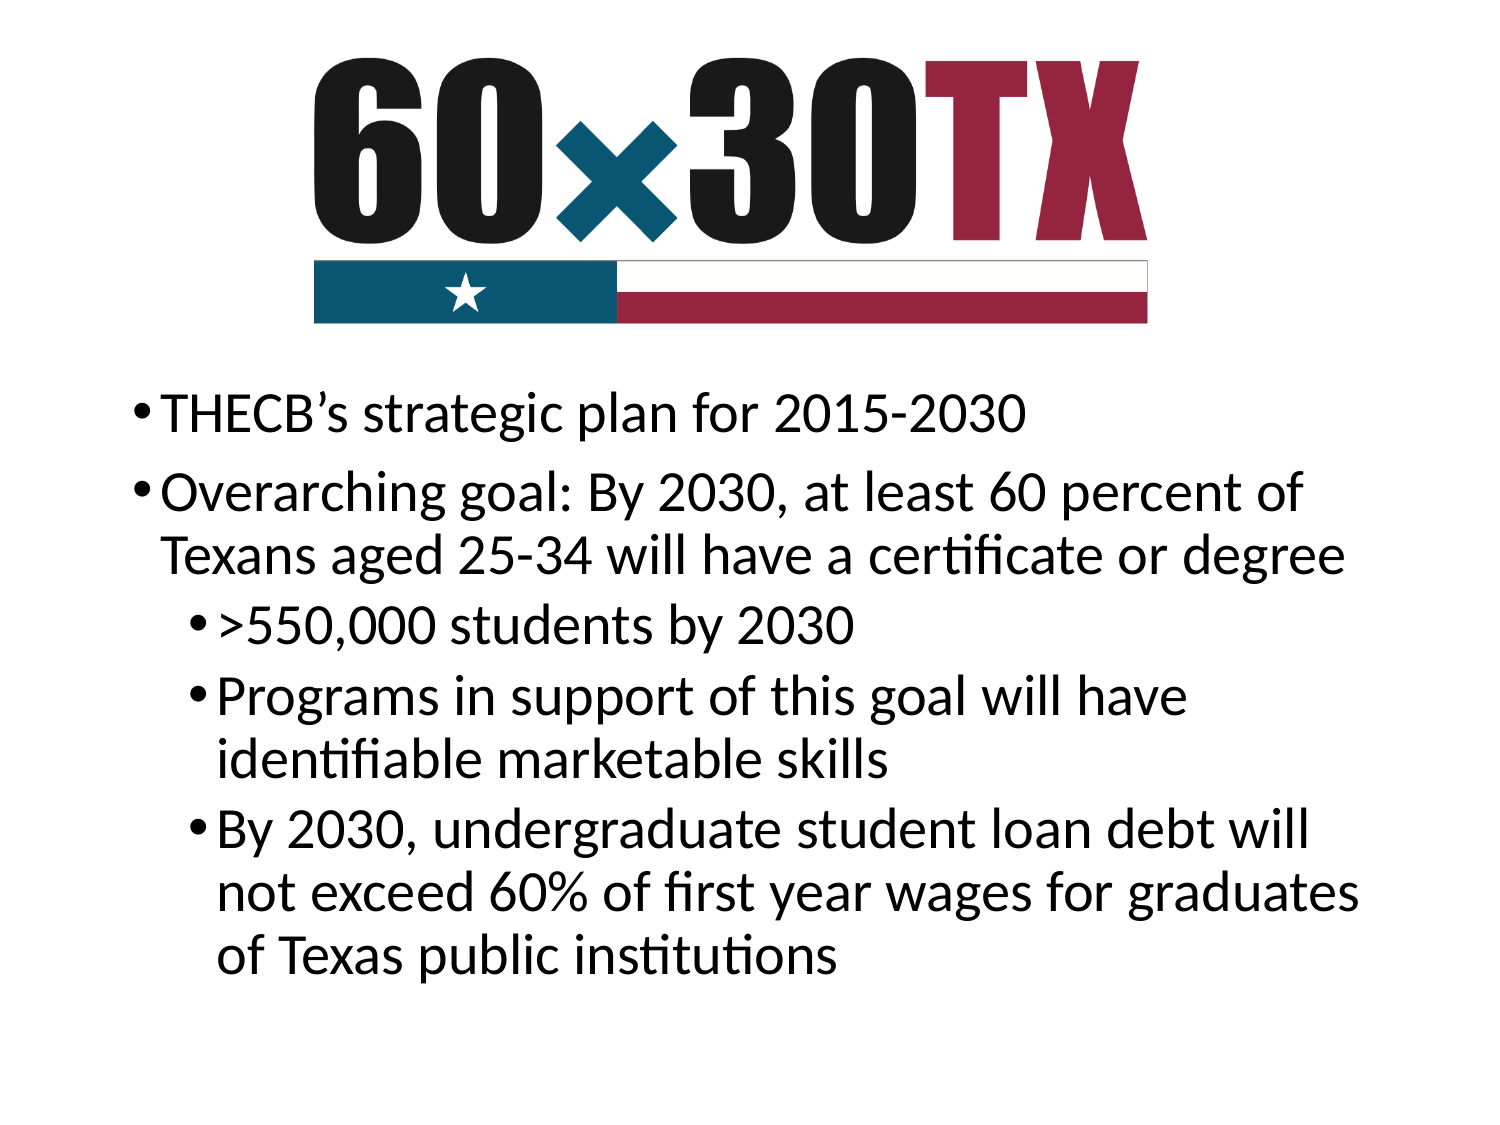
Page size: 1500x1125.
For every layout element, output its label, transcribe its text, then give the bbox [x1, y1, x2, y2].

picture [295, 31, 1163, 331]
list THECB’s strategic plan for 2015-2030 Overarching goal: By 2030, at least 60 percent of Texans aged 25-34 will have a certificate or degree >550,000 students by 2030 Programs in support of this goal will have identifiable marketable skills By 2030, undergraduate student loan debt will not exceed 60% of first year wages for graduates of Texas public institutions [117, 375, 1411, 1089]
